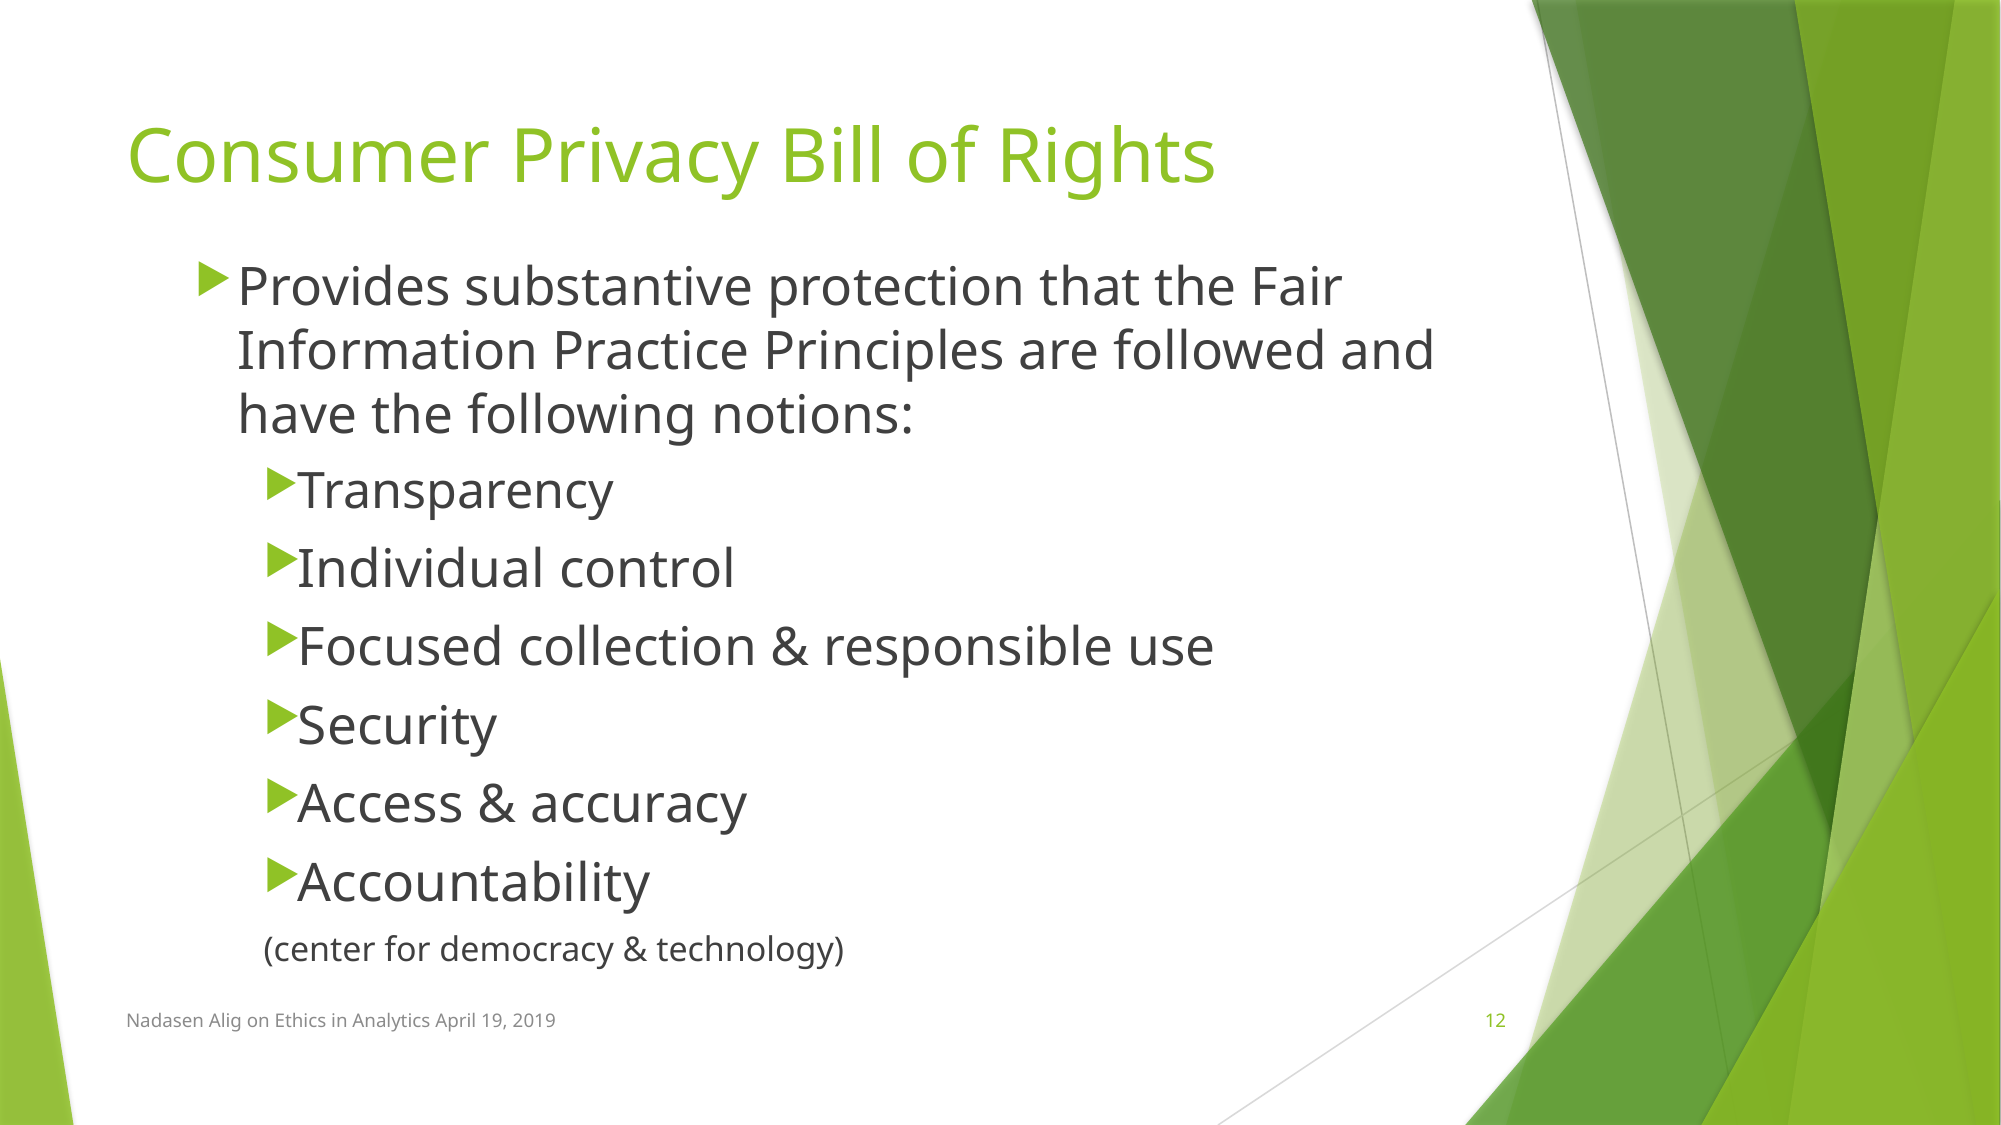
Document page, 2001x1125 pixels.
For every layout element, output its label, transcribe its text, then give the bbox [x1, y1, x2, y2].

list Provides substantive protection that the Fair Information Practice Principles are followed and have the following notions: Transparency Individual control Focused collection & responsible use Security Access & accuracy Accountability (center for democracy & technology) [111, 245, 1522, 978]
footer Nadasen Alig on Ethics in Analytics April 19, 2019 [111, 991, 1145, 1051]
slide_number 12 [1409, 991, 1522, 1051]
title Consumer Privacy Bill of Rights [111, 99, 1522, 245]
